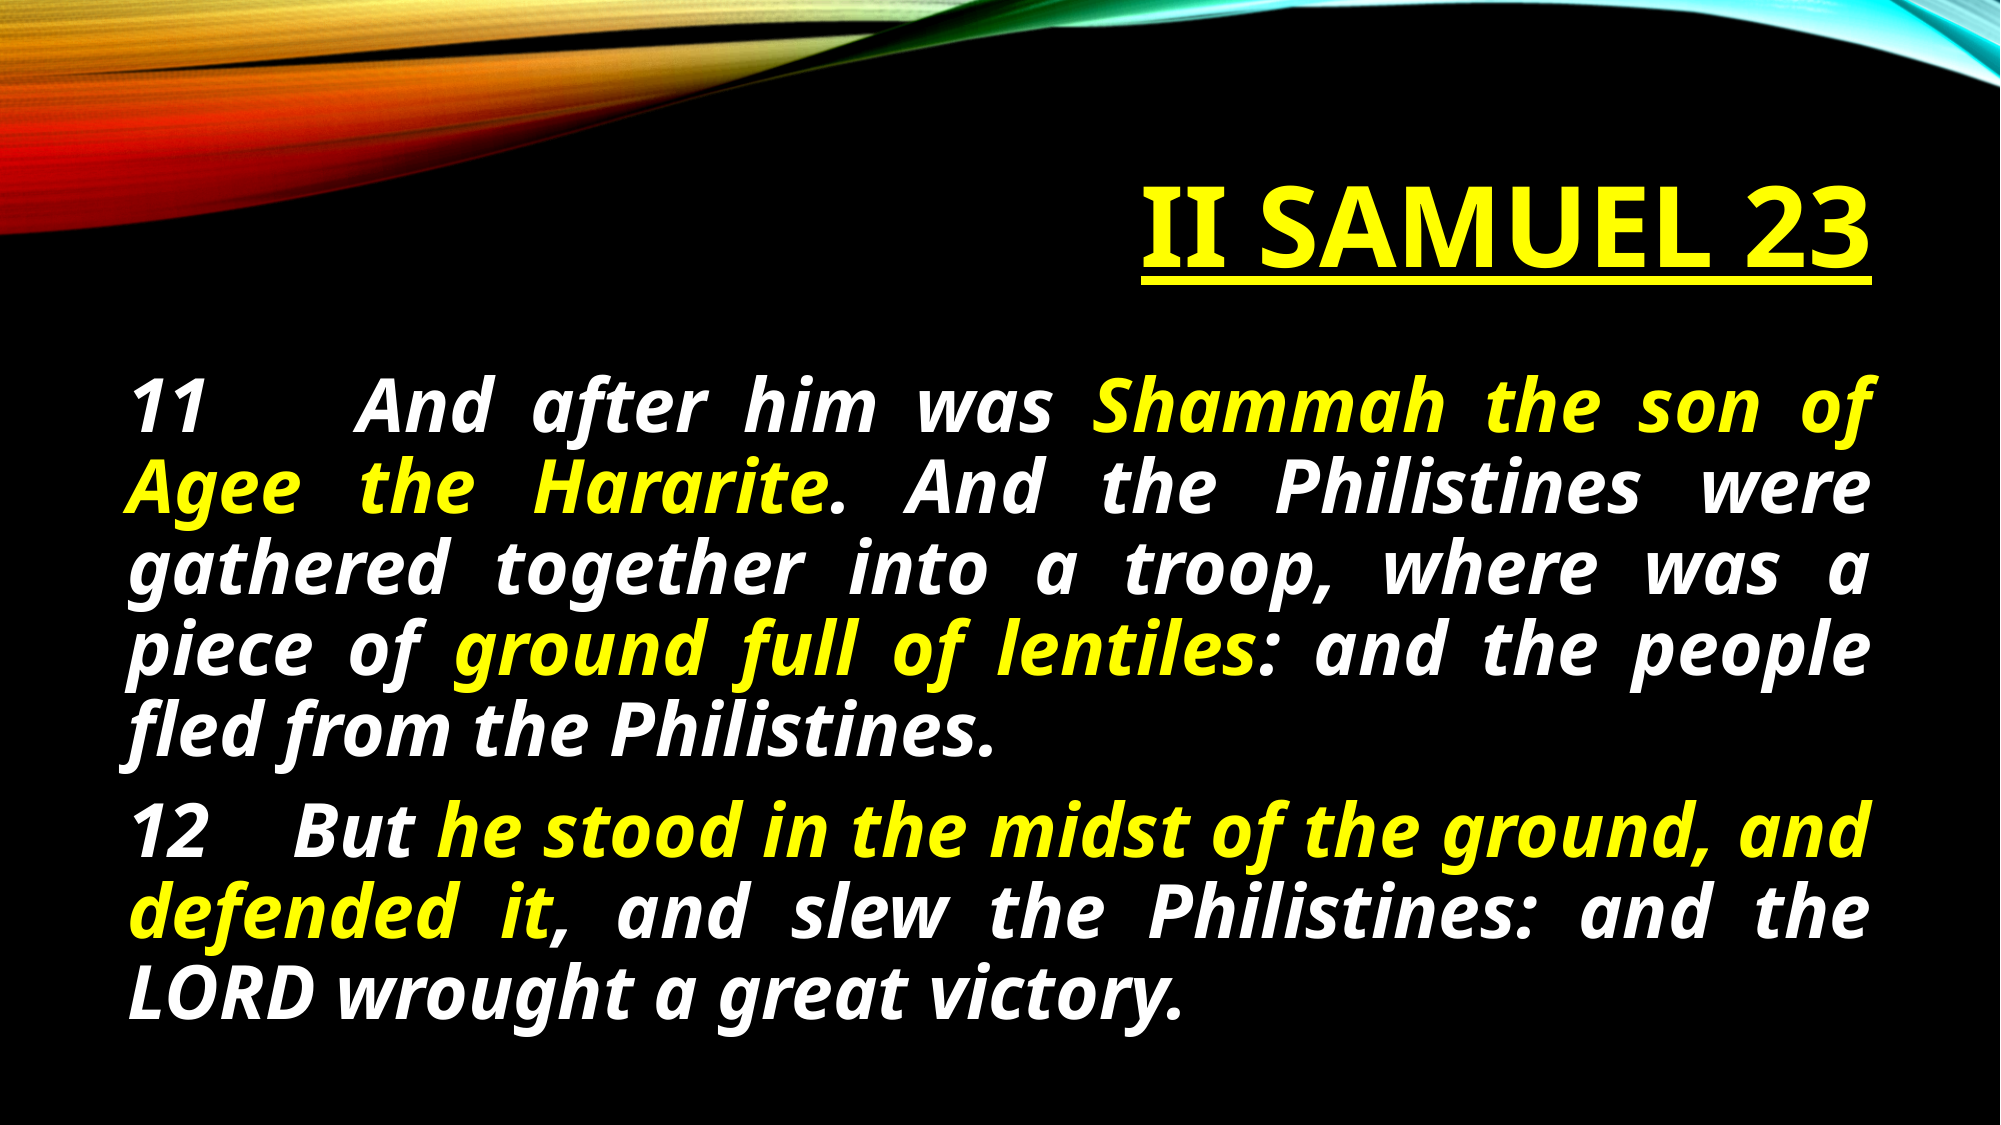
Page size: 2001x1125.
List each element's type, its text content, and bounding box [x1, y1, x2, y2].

title Ii Samuel 23 [474, 125, 1888, 338]
list 11 And after him was Shammah the son of Agee the Hararite. And the Philistines were gathered together into a troop, where was a piece of ground full of lentiles: and the people fled from the Philistines. 12 But he stood in the midst of the ground, and defended it, and slew the Philistines: and the LORD wrought a great victory. [112, 360, 1888, 1021]
picture [0, 0, 2000, 237]
